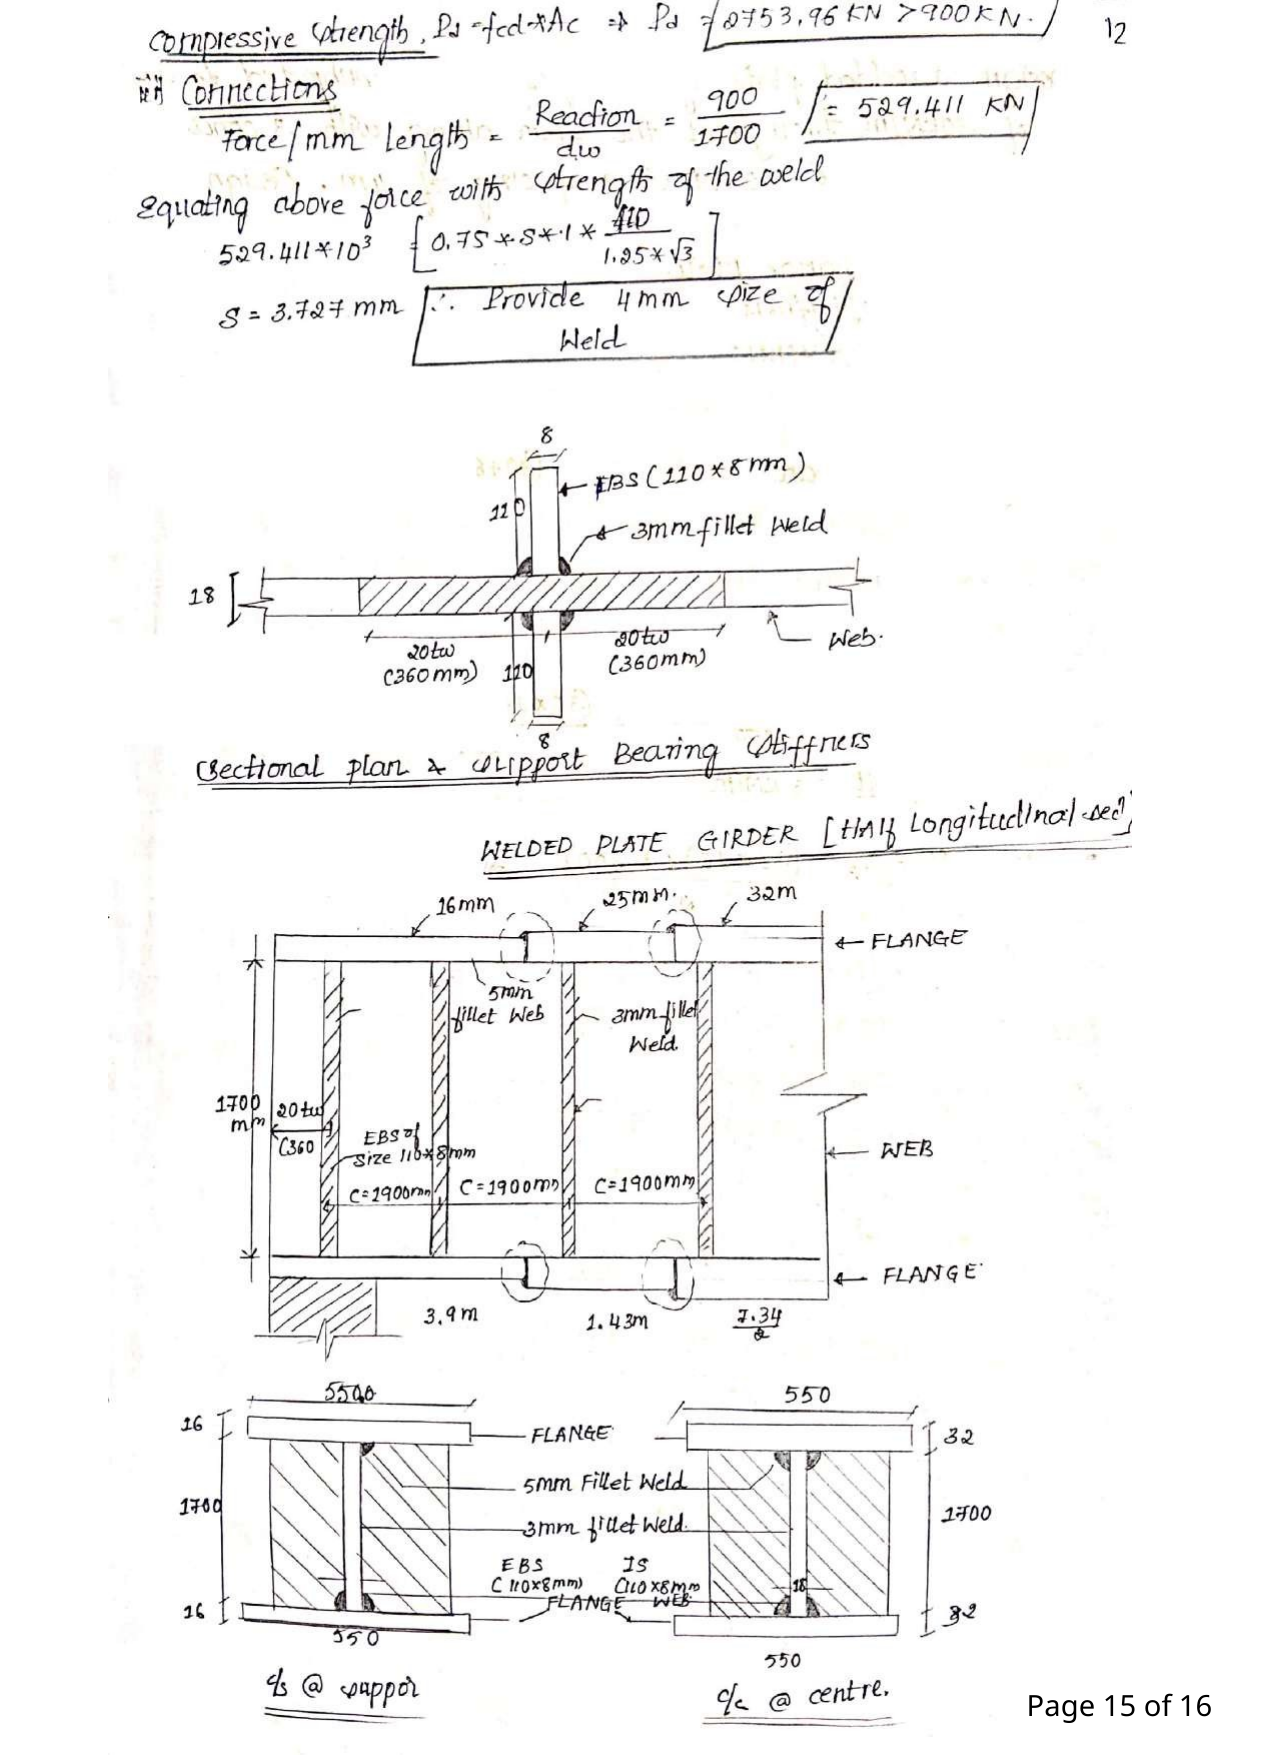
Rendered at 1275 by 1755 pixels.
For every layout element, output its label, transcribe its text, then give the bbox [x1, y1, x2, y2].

text_box Page 15 of 16 [1135, 1688, 1217, 1723]
picture [107, 0, 1132, 1755]
